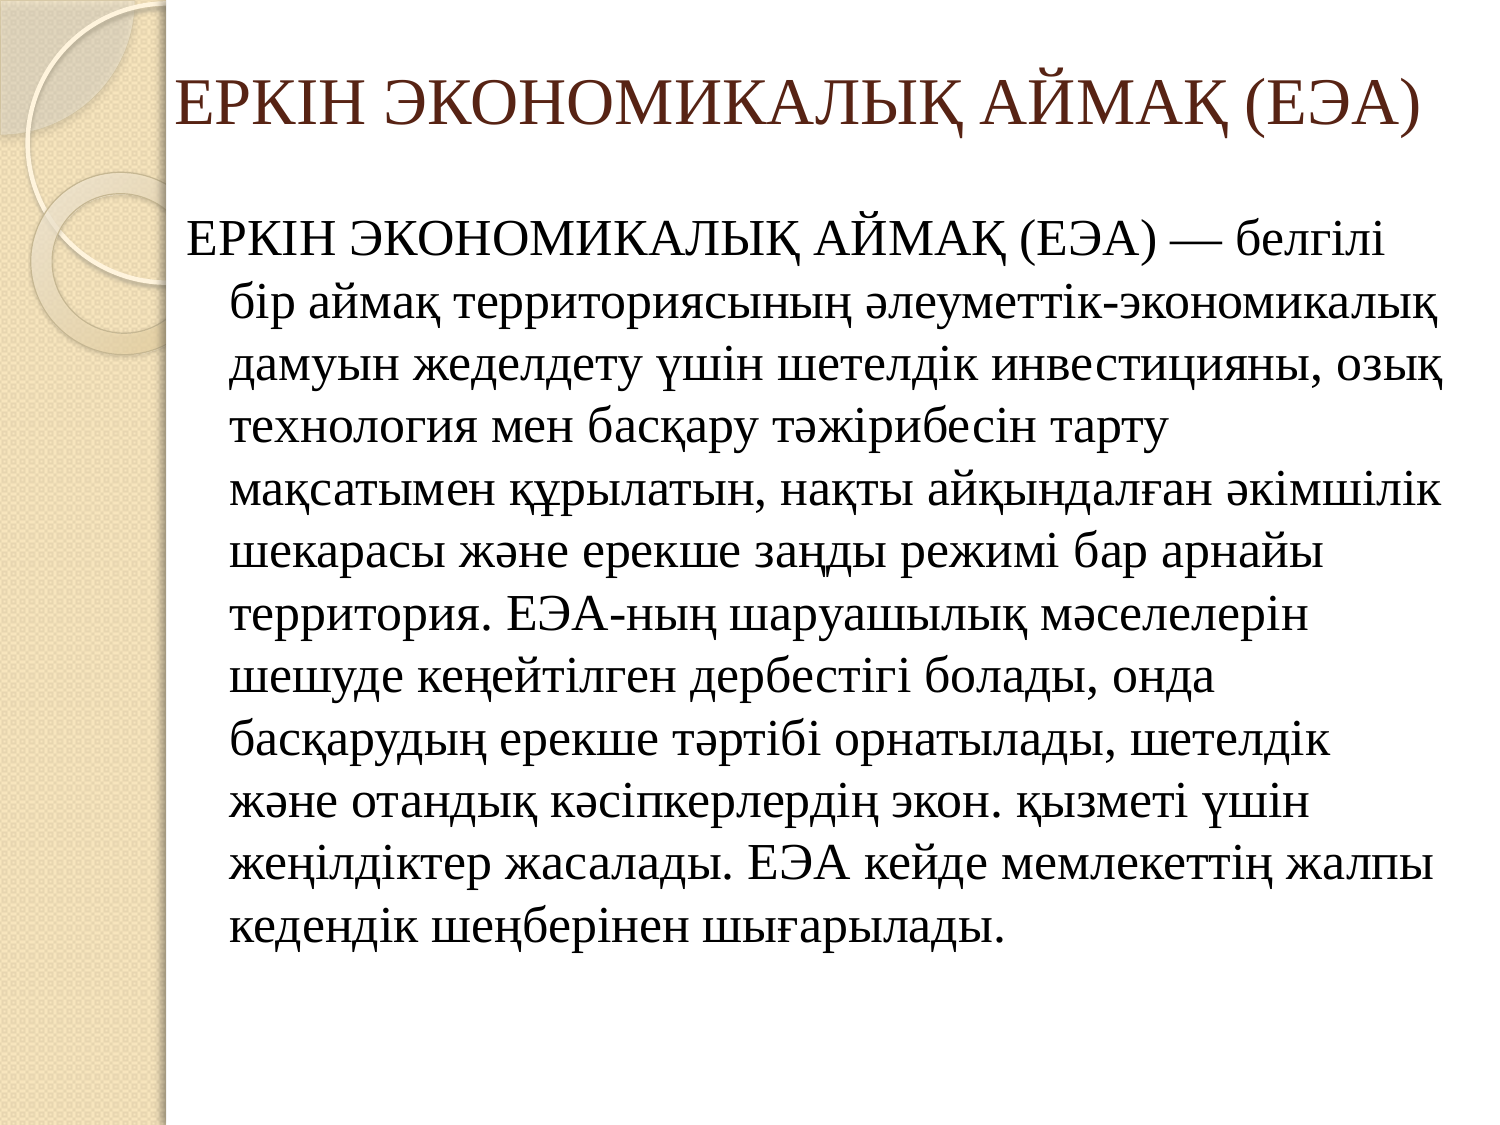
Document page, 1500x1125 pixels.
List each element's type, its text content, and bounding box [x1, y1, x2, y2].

title ЕРКІН ЭКОНОМИКАЛЫҚ АЙМАҚ (ЕЭА) [159, 35, 1500, 161]
list ЕРКІН ЭКОНОМИКАЛЫҚ АЙМАҚ (ЕЭА) — белгілі бір аймақ территориясының әлеуметтік-экономикалық дамуын жеделдету үшін шетелдік инвестицияны, озық технология мен басқару тәжірибесін тарту мақсатымен құрылатын, нақты айқындалған әкімшілік шекарасы және ерекше заңды режимі бар арнайы территория. ЕЭА-ның шаруашылық мәселелерін шешуде кеңейтілген дербестігі болады, онда басқарудың ерекше тәртібі орнатылады, шетелдік және отандық кәсіпкерлердің экон. қызметі үшін жеңілдіктер жасалады. ЕЭА кейде мемлекеттің жалпы кедендік шеңберінен шығарылады. [159, 196, 1466, 1025]
